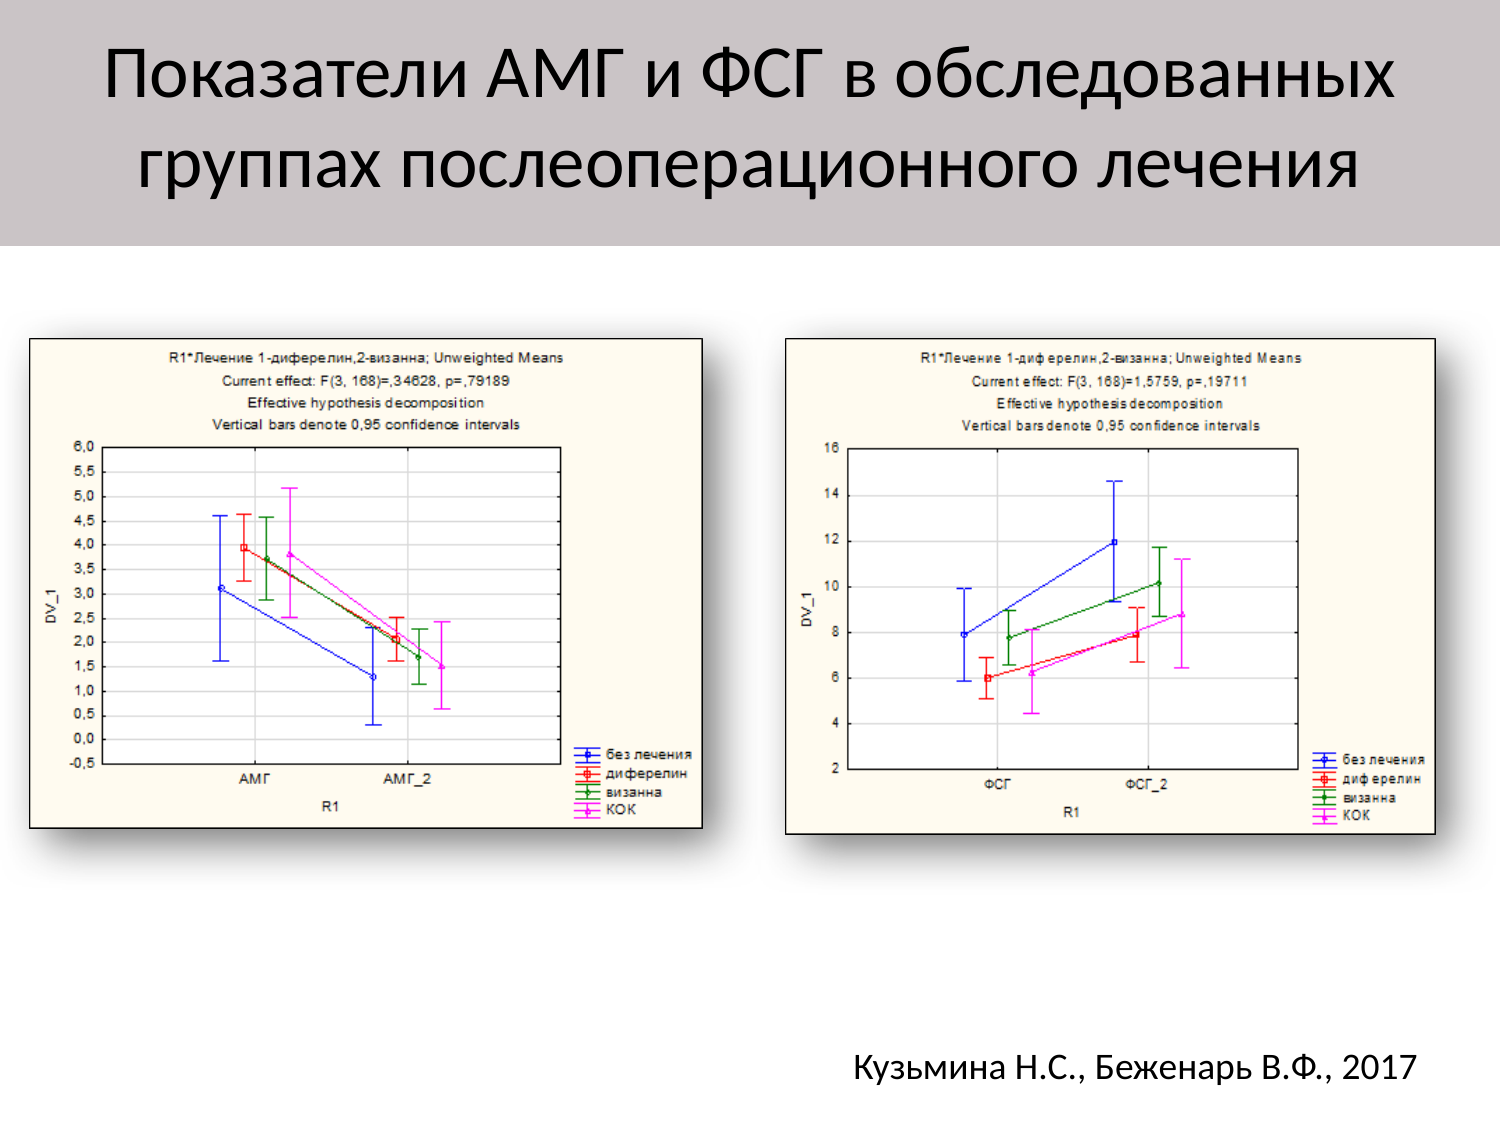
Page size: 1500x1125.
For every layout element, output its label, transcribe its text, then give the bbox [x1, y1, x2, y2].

title Показатели АМГ и ФСГ в обследованных группах послеоперационного лечения [17, 19, 1483, 207]
picture [785, 337, 1436, 835]
picture [29, 337, 703, 830]
text_box Кузьмина Н.С., Беженарь В.Ф., 2017 [838, 1034, 1500, 1095]
